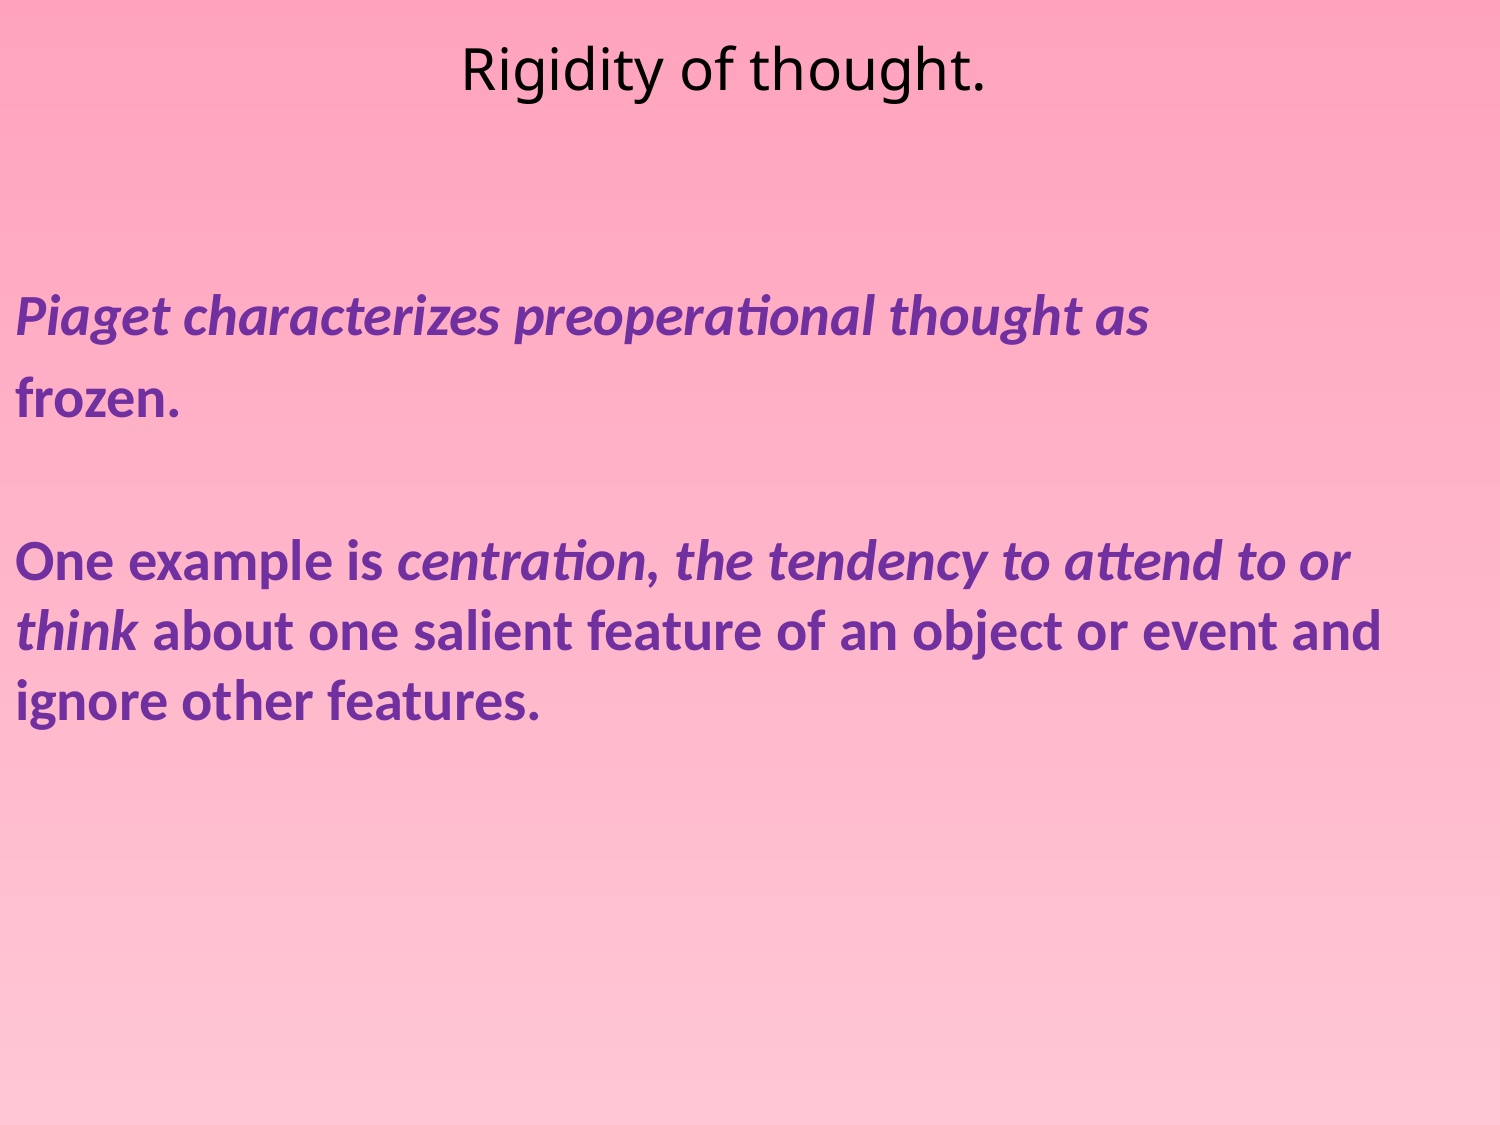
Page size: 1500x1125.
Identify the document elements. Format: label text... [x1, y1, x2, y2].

subtitle Rigidity of thought. Piaget characterizes preoperational thought as frozen. One example is centration, the tendency to attend to or think about one salient feature of an object or event and ignore other features. [0, 24, 1463, 200]
